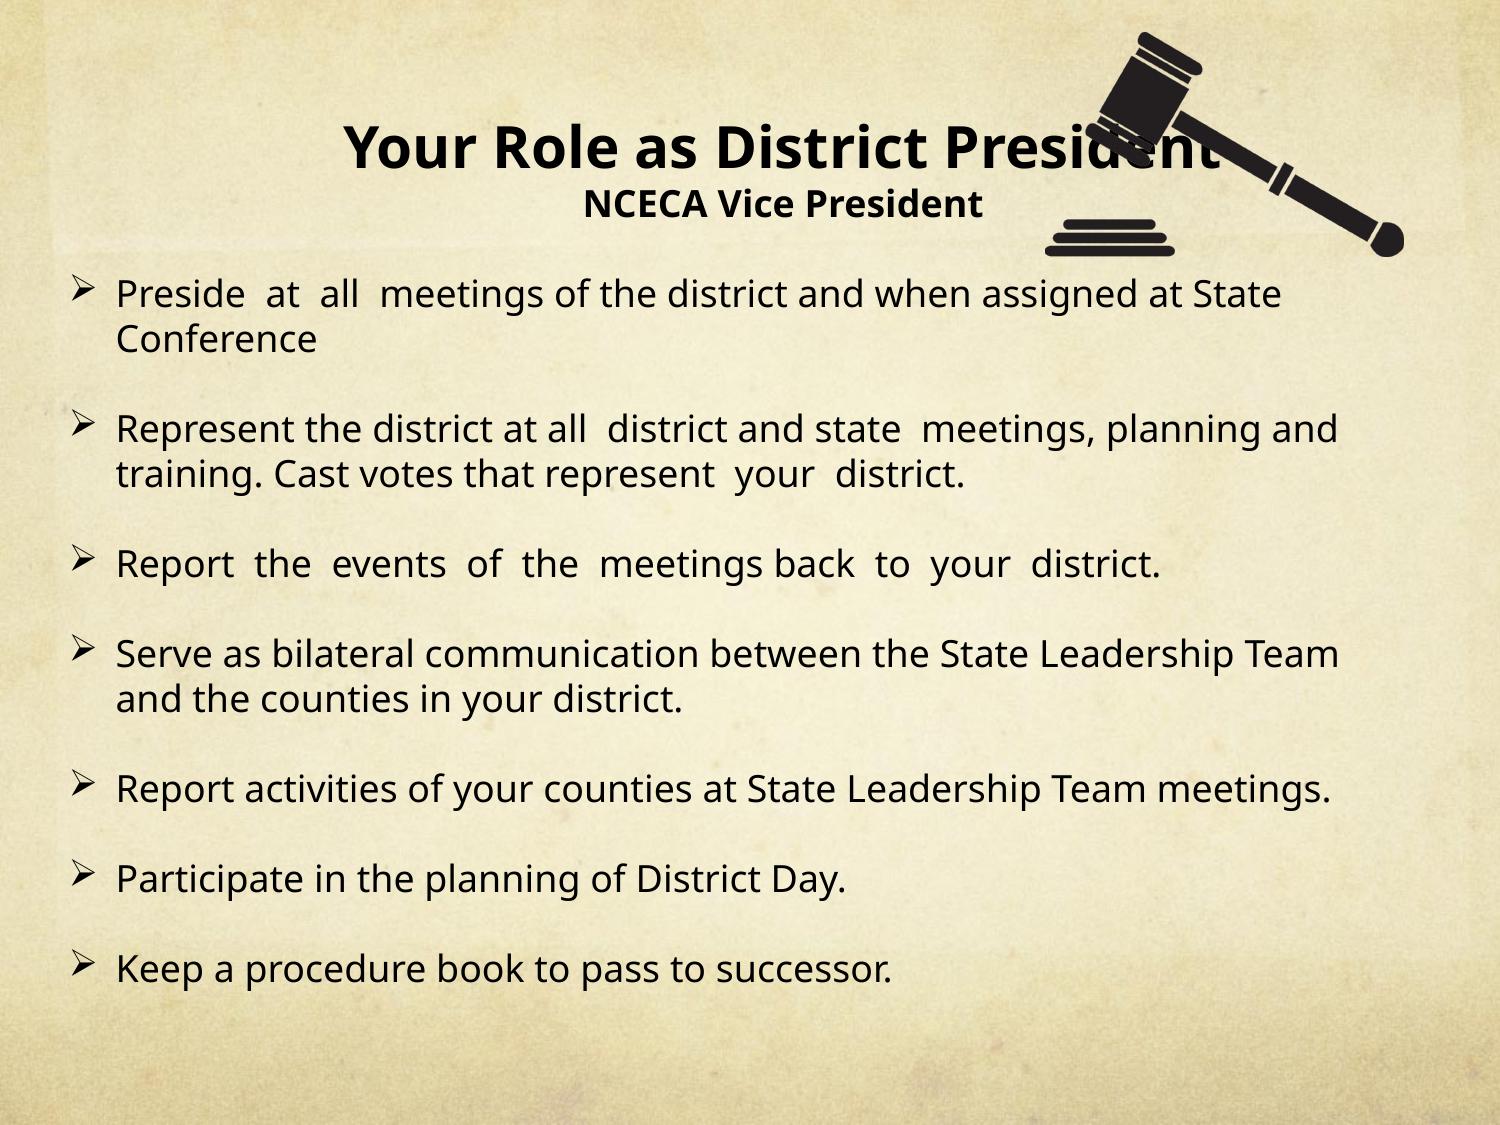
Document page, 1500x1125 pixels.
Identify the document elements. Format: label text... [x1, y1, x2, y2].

text_box Your Role as District President NCECA Vice President Preside at all meetings of the district and when assigned at State Conference Represent the district at all district and state meetings, planning and training. Cast votes that represent your district. Report the events of the meetings back to your district. Serve as bilateral communication between the State Leadership Team and the counties in your district. Report activities of your counties at State Leadership Team meetings. Participate in the planning of District Day. Keep a procedure book to pass to successor. [54, 32, 1422, 998]
picture [0, 0, 1500, 1125]
